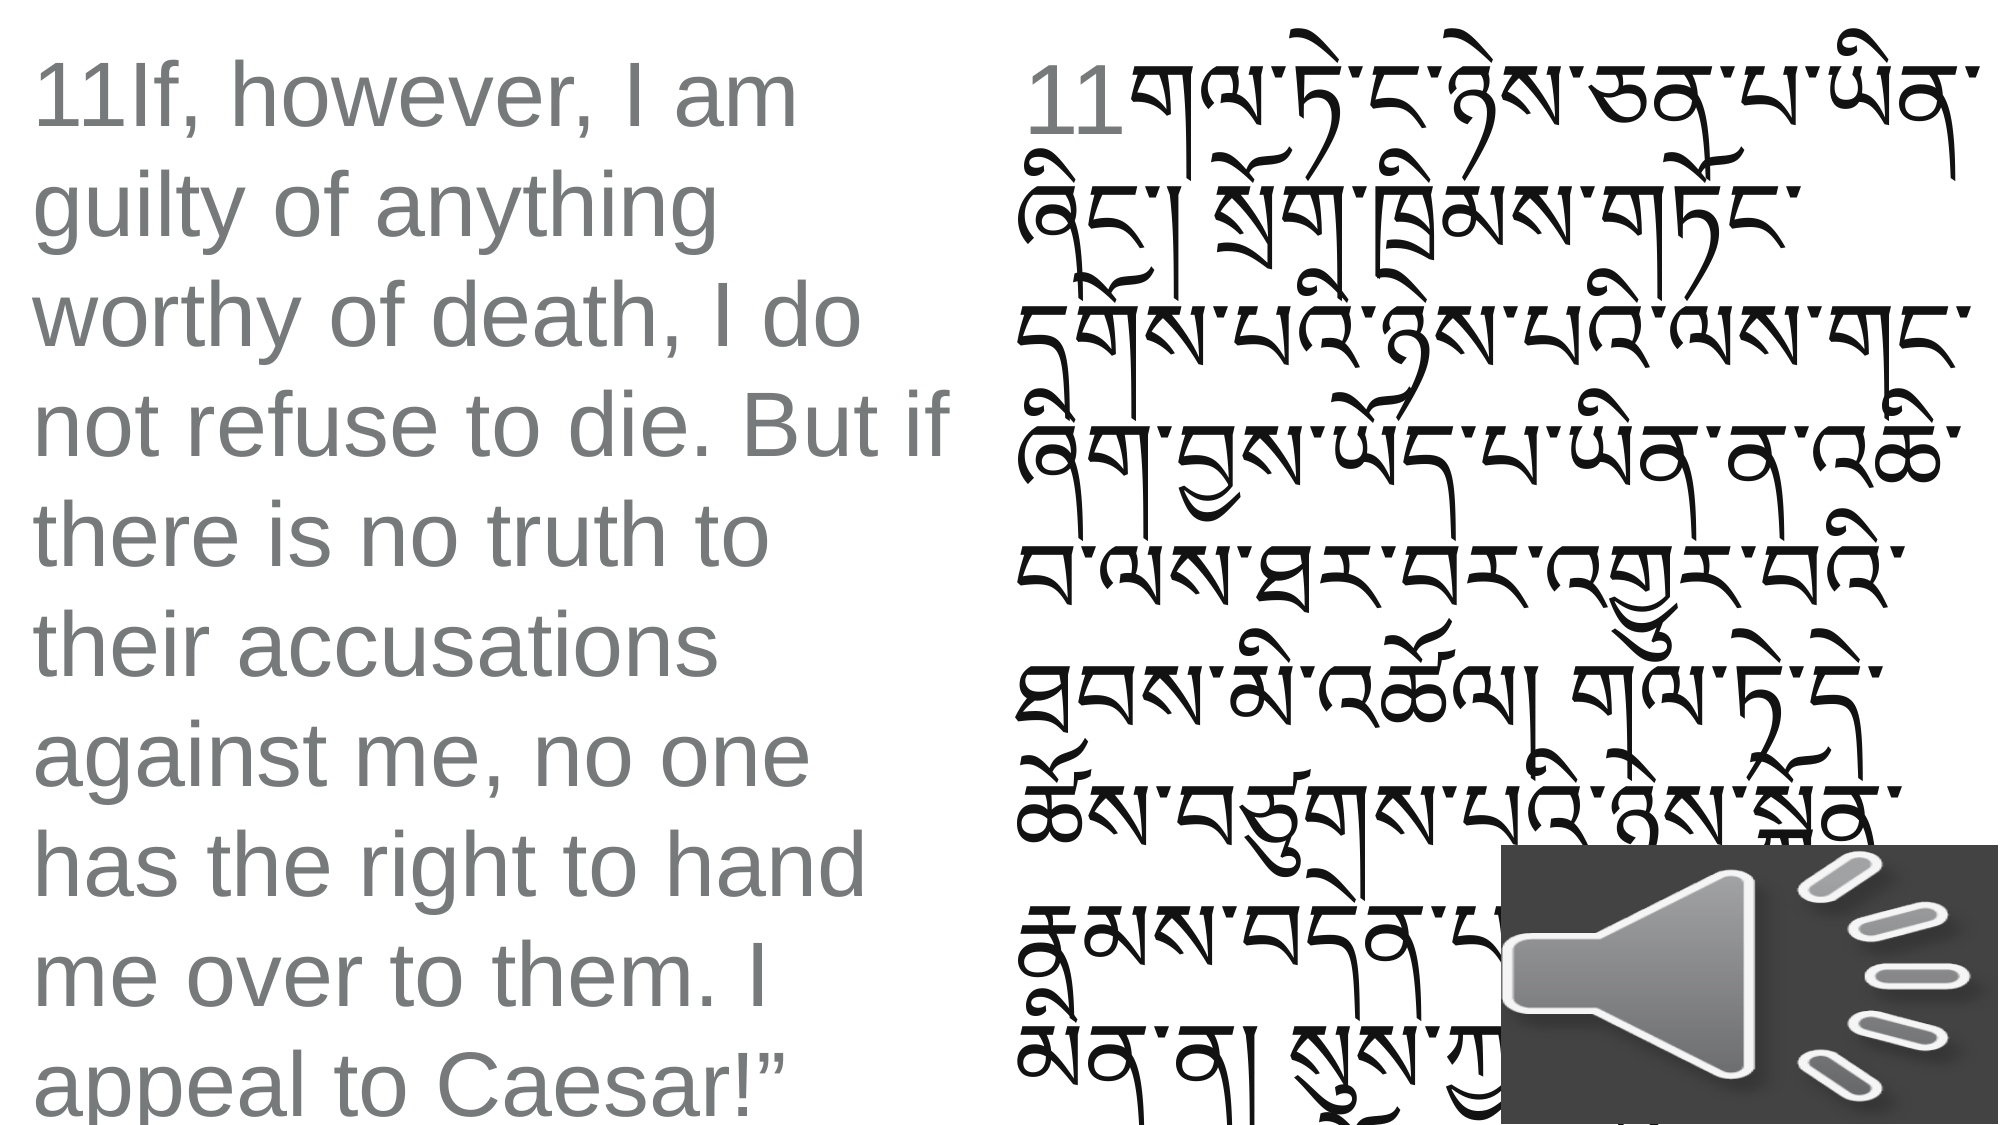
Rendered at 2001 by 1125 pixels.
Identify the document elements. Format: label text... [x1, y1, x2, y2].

text_box 11If, however, I am guilty of anything worthy of death, I do not refuse to die. But if there is no truth to their accusations against me, no one has the right to hand me over to them. I appeal to Caesar!” [18, 27, 973, 1104]
text_box 11གལ་ཏེ་ང་ཉེས་ཅན་པ་ཡིན་ཞིང༌། སྲོག་ཁྲིམས་གཏོང་དགོས་པའི་ཉེས་པའི་ལས་གང་ཞིག་བྱས་ཡོད་པ་ཡིན་ན་འཆི་བ་ལས་ཐར་བར་འགྱུར་བའི་ཐབས་མི་འཚོལ། གལ་ཏེ་དེ་ཚོས་བཙུགས་པའི་ཉེས་སྐྱོན་རྣམས་བདེན་པ་གང་ཡང་མིན་ན། སུས་ཀྱང་ང་ཁོ་ཚོའི་ལག་ཏུ་གཏོད་པར་མི་རུང༌། ངས་རྒྱལ་པོ་སེ་སར་ལ་སྙན་སེང་ཞུ་”ཞེས་གསུངས། [999, 27, 2000, 1104]
picture [1500, 843, 2000, 1125]
